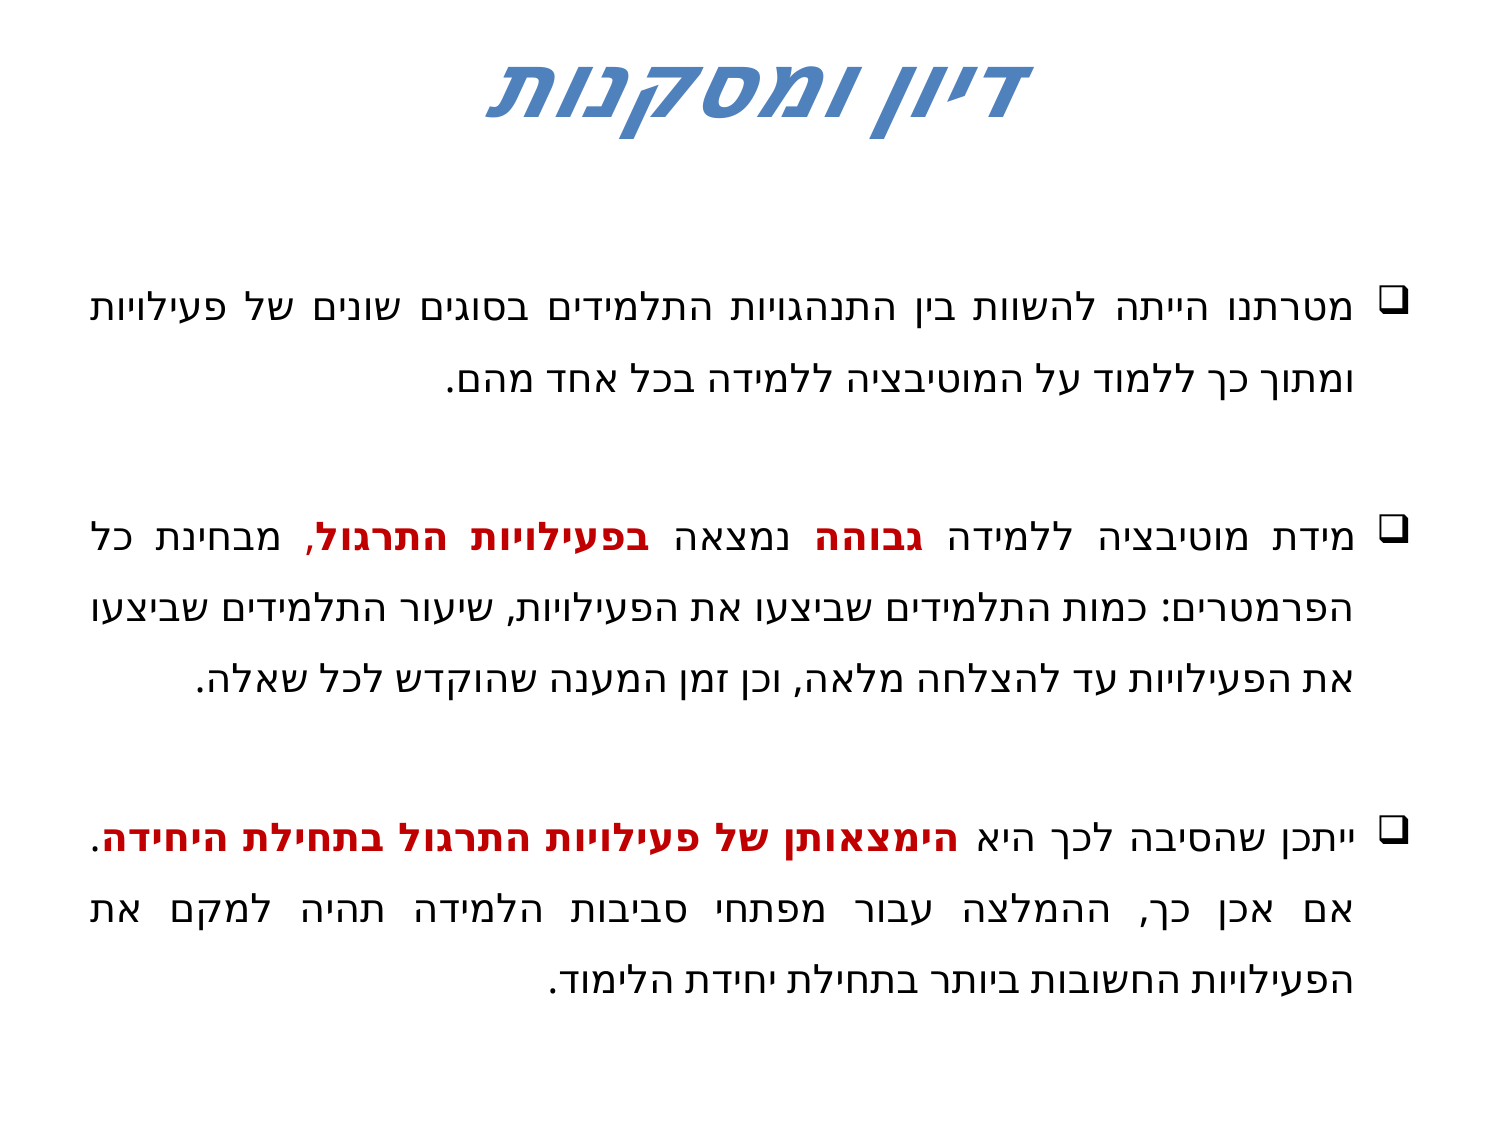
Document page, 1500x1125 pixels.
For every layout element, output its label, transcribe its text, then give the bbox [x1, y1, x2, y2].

list מטרתנו הייתה להשוות בין התנהגויות התלמידים בסוגים שונים של פעילויות ומתוך כך ללמוד על המוטיבציה ללמידה בכל אחד מהם. מידת מוטיבציה ללמידה גבוהה נמצאה בפעילויות התרגול, מבחינת כל הפרמטרים: כמות התלמידים שביצעו את הפעילויות, שיעור התלמידים שביצעו את הפעילויות עד להצלחה מלאה, וכן זמן המענה שהוקדש לכל שאלה. ייתכן שהסיבה לכך היא הימצאותן של פעילויות התרגול בתחילת היחידה. אם אכן כך, ההמלצה עבור מפתחי סביבות הלמידה תהיה למקם את הפעילויות החשובות ביותר בתחילת יחידת הלימוד. [75, 249, 1425, 1088]
title דיון ומסקנות [75, 0, 1425, 163]
